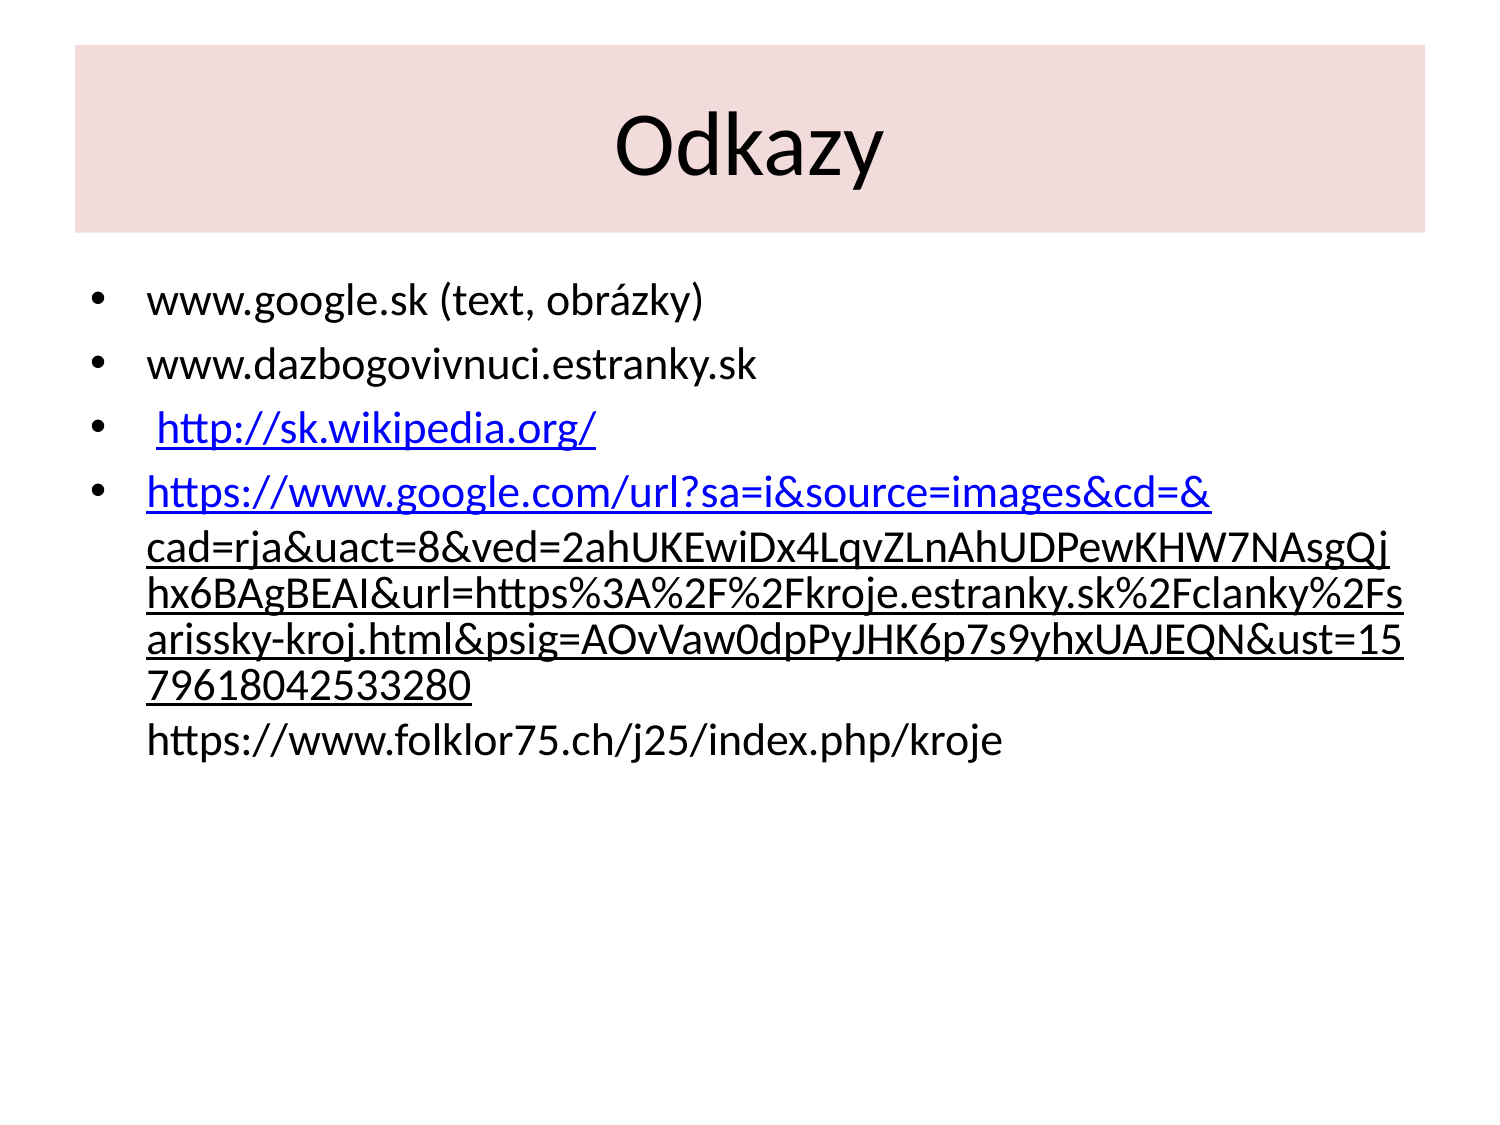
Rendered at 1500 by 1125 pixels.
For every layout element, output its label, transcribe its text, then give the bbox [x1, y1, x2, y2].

list www.google.sk (text, obrázky) www.dazbogovivnuci.estranky.sk http://sk.wikipedia.org/ https://www.google.com/url?sa=i&source=images&cd=&cad=rja&uact=8&ved=2ahUKEwiDx4LqvZLnAhUDPewKHW7NAsgQjhx6BAgBEAI&url=https%3A%2F%2Fkroje.estranky.sk%2Fclanky%2Fsarissky-kroj.html&psig=AOvVaw0dpPyJHK6p7s9yhxUAJEQN&ust=1579618042533280https://www.folklor75.ch/j25/index.php/kroje [75, 262, 1425, 1005]
title Odkazy [75, 45, 1425, 233]
